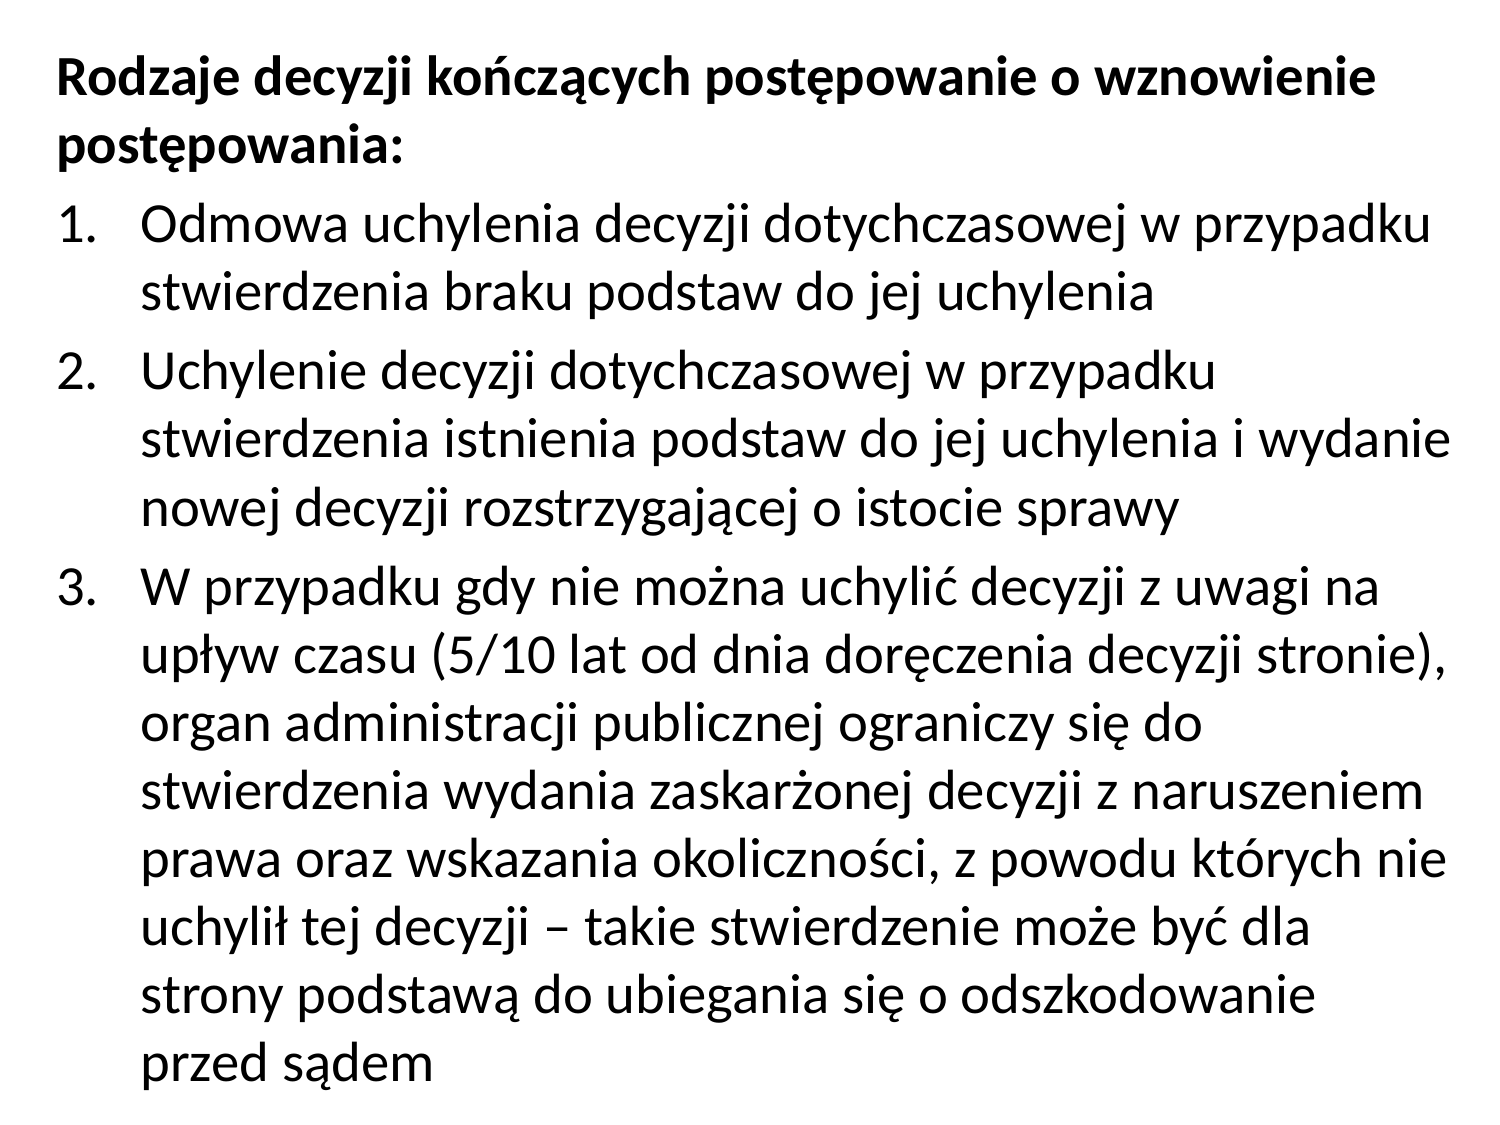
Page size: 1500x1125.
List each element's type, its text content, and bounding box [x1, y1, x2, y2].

list Rodzaje decyzji kończących postępowanie o wznowienie postępowania: Odmowa uchylenia decyzji dotychczasowej w przypadku stwierdzenia braku podstaw do jej uchylenia Uchylenie decyzji dotychczasowej w przypadku stwierdzenia istnienia podstaw do jej uchylenia i wydanie nowej decyzji rozstrzygającej o istocie sprawy W przypadku gdy nie można uchylić decyzji z uwagi na upływ czasu (5/10 lat od dnia doręczenia decyzji stronie), organ administracji publicznej ograniczy się do stwierdzenia wydania zaskarżonej decyzji z naruszeniem prawa oraz wskazania okoliczności, z powodu których nie uchylił tej decyzji – takie stwierdzenie może być dla strony podstawą do ubiegania się o odszkodowanie przed sądem [41, 30, 1471, 1106]
